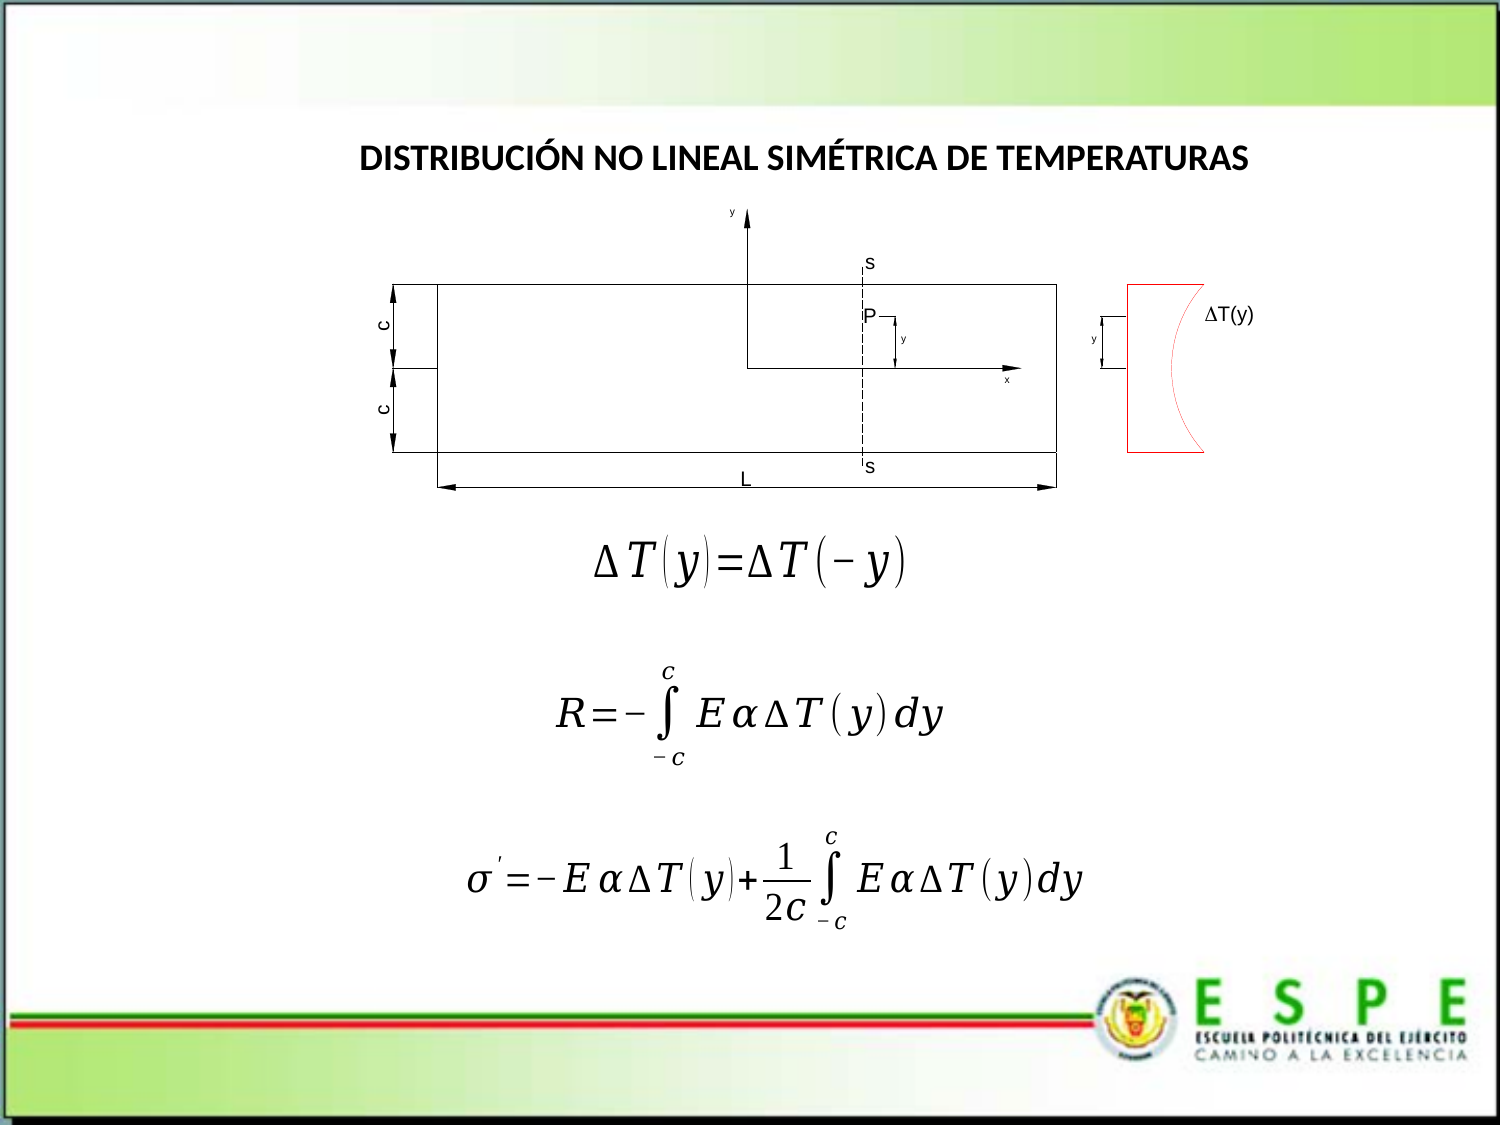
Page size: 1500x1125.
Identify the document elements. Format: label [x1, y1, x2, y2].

picture [0, 794, 1500, 1125]
text_box [0, 0, 1500, 794]
